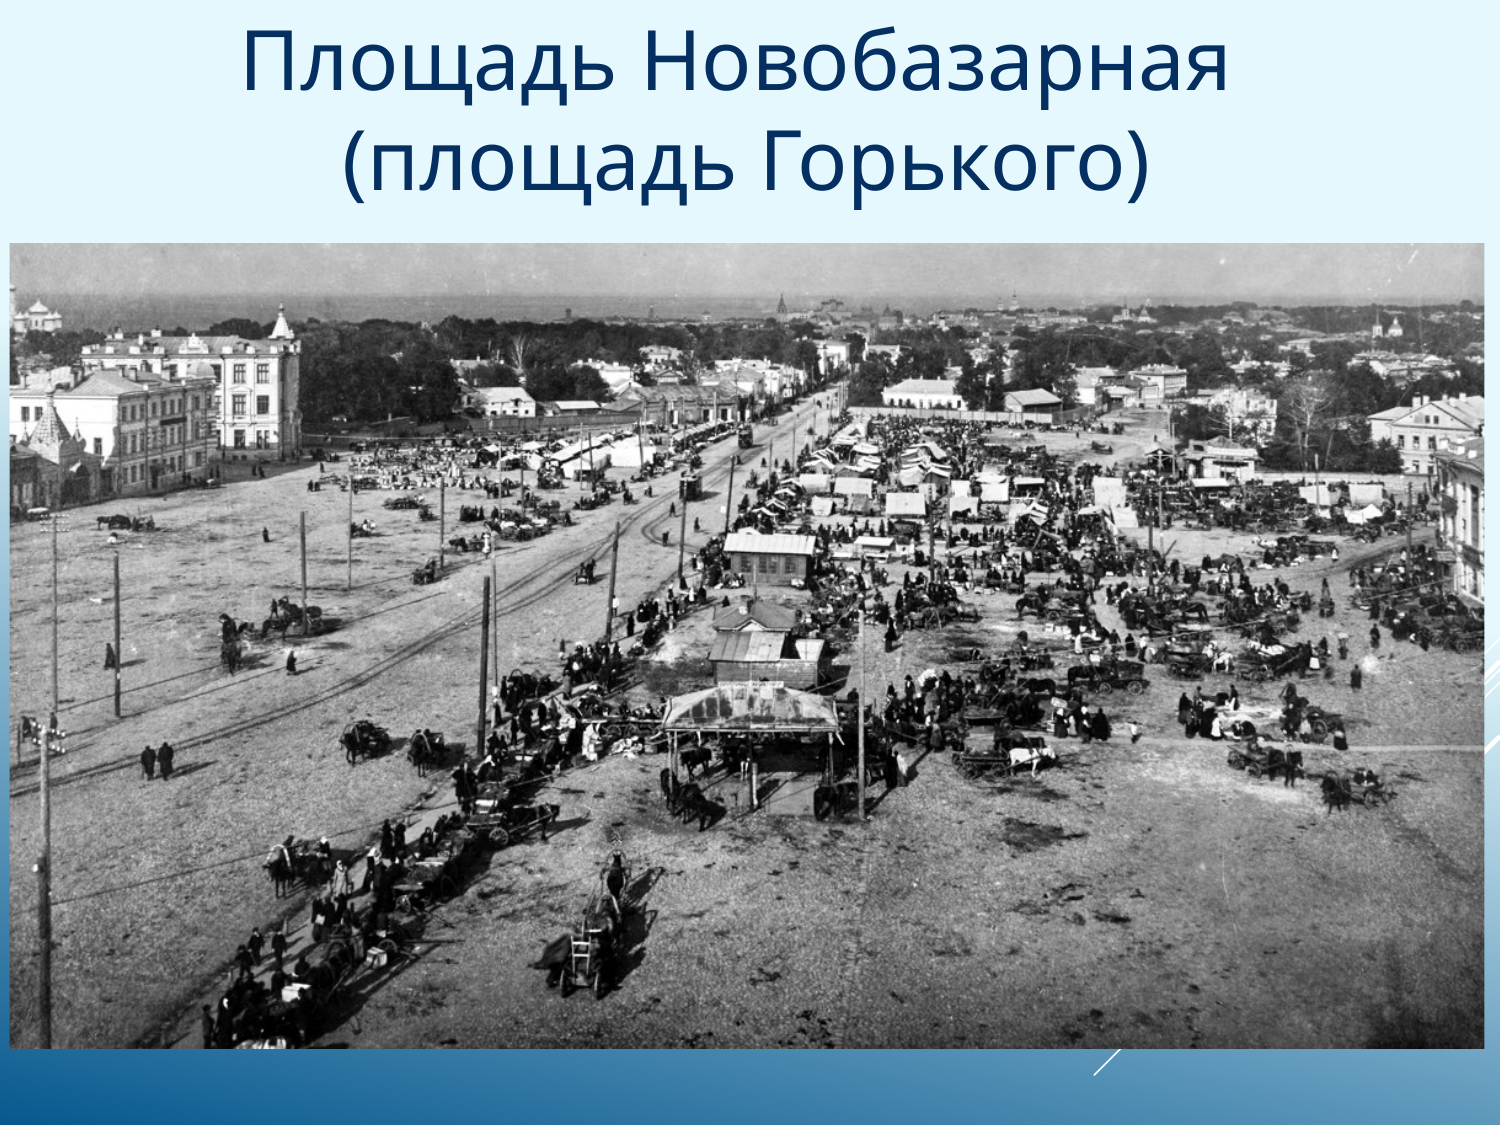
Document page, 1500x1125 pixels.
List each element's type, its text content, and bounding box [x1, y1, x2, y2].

picture [9, 243, 1485, 1049]
text_box Площадь Новобазарная (площадь Горького) [224, 0, 1270, 215]
